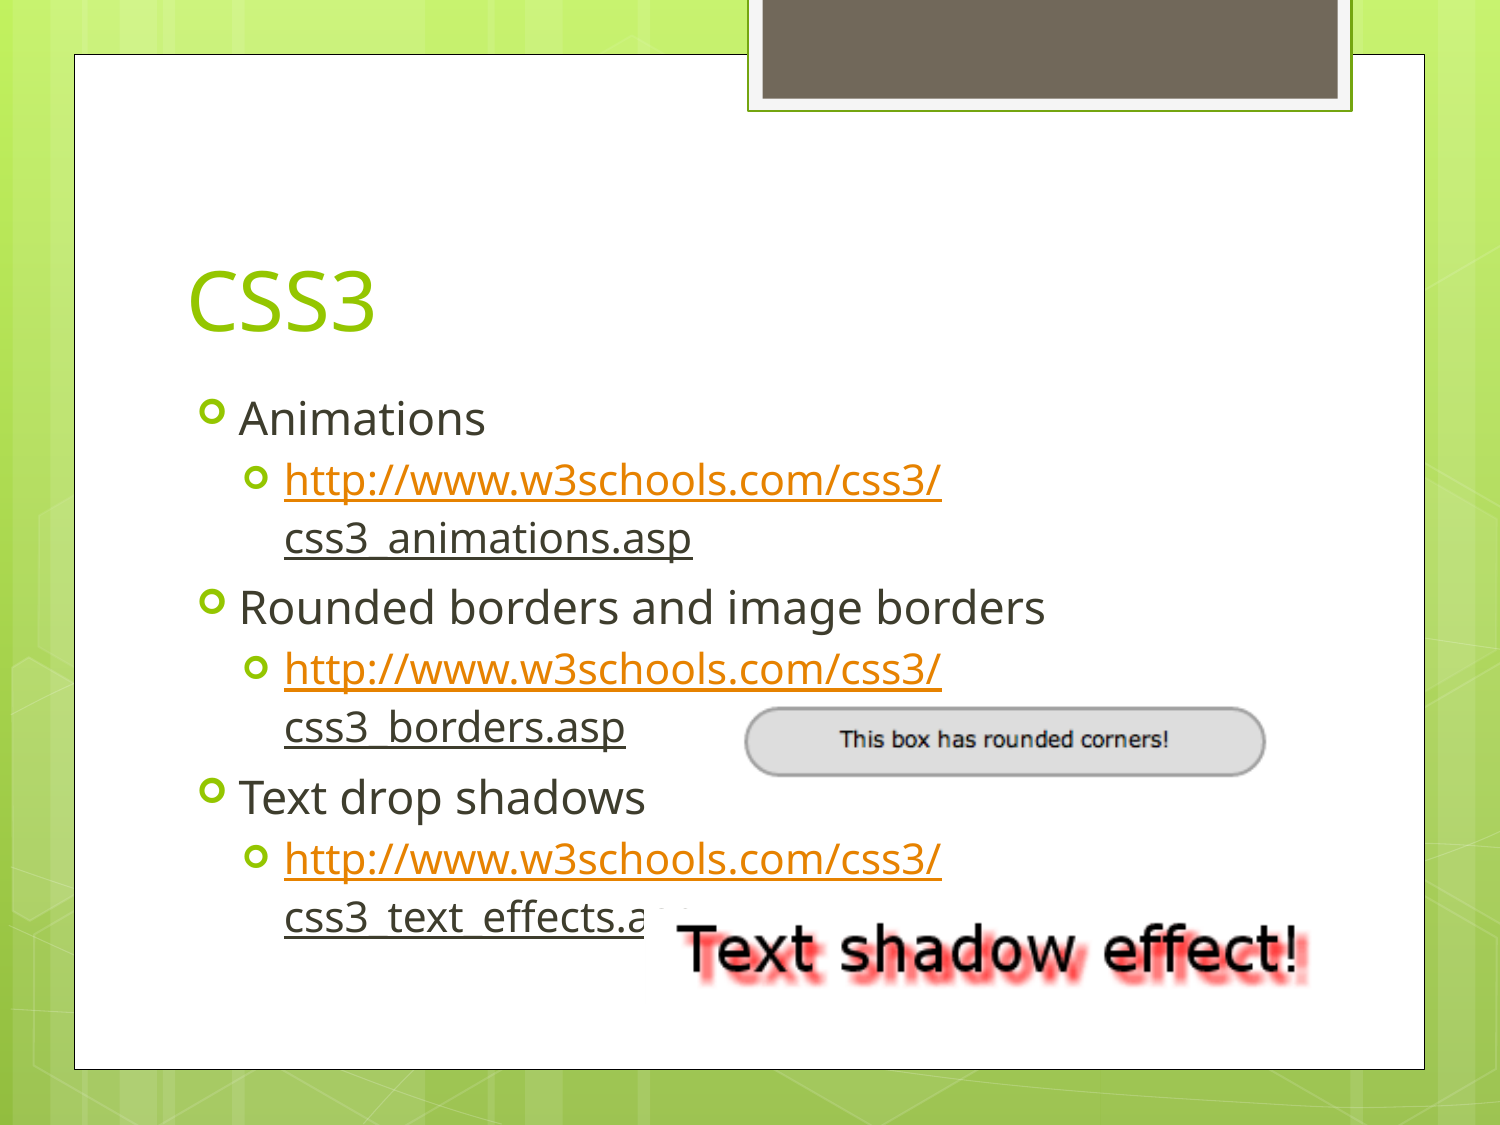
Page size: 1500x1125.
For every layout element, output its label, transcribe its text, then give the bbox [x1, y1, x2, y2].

list Animations http://www.w3schools.com/css3/css3_animations.asp Rounded borders and image borders http://www.w3schools.com/css3/css3_borders.asp Text drop shadows http://www.w3schools.com/css3/css3_text_effects.asp [171, 381, 1283, 957]
title CSS3 [171, 168, 1324, 357]
picture [644, 909, 1324, 1004]
picture [719, 696, 1284, 794]
